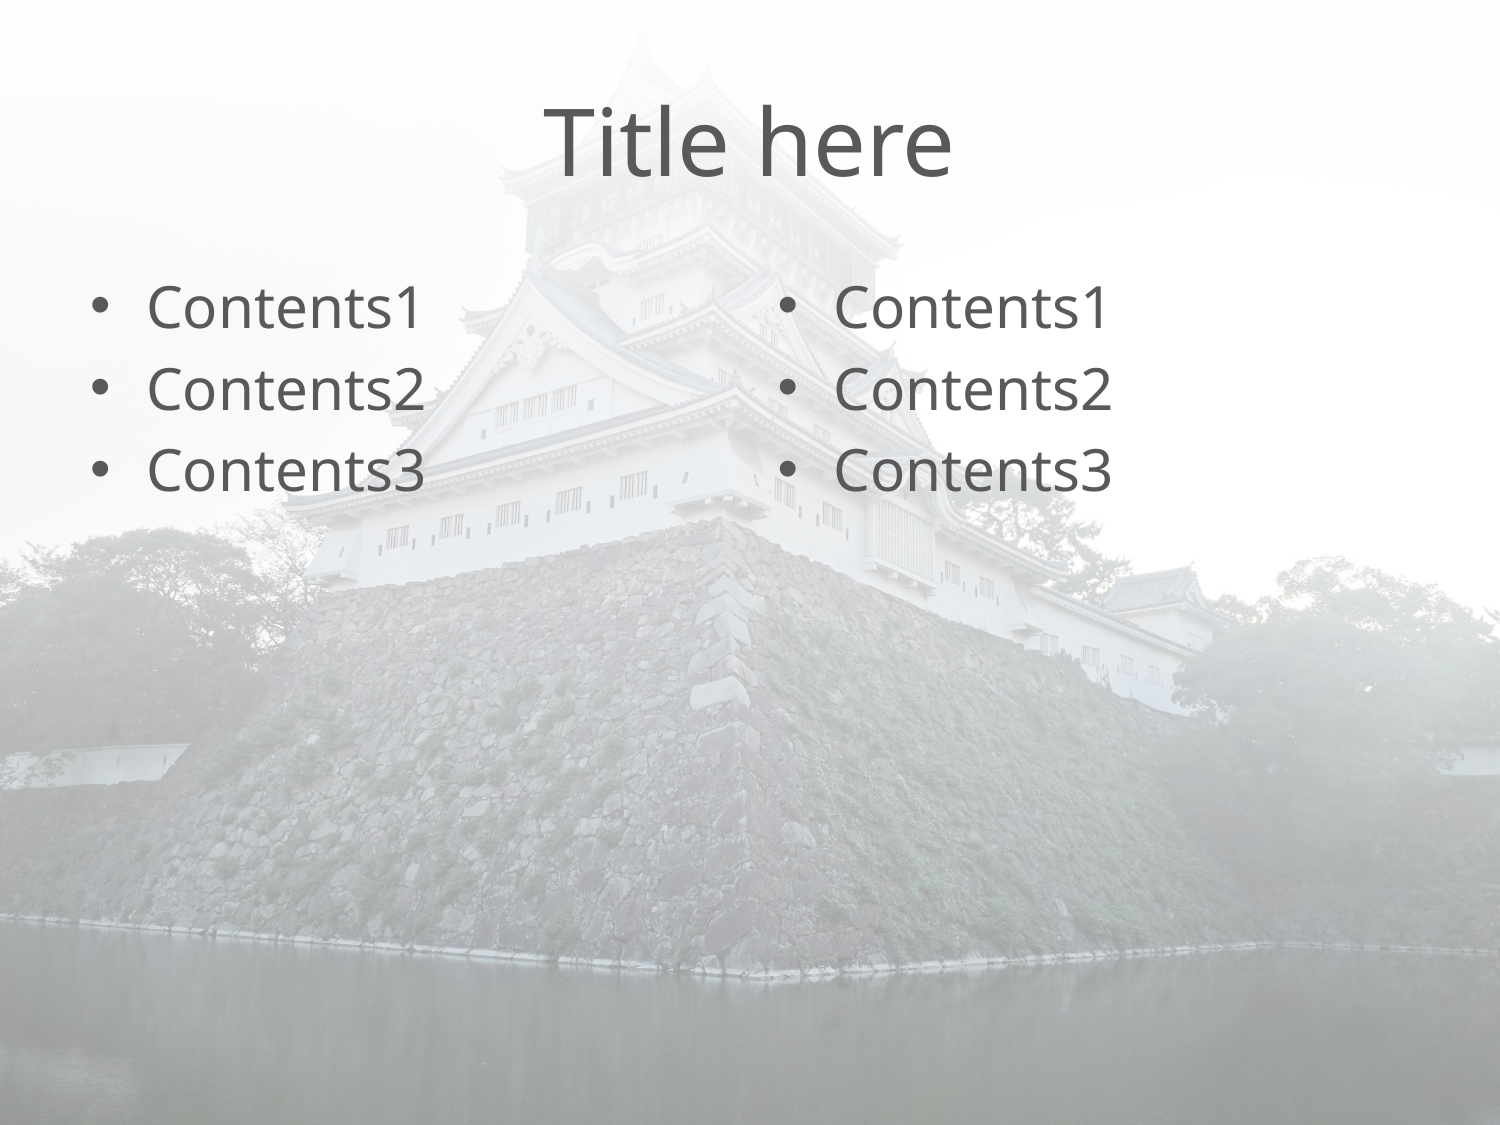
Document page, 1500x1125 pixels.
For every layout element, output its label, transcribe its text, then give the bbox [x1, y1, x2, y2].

list Contents1 Contents2 Contents3 [762, 262, 1425, 1005]
list Contents1 Contents2 Contents3 [75, 262, 738, 1005]
text_box [0, 0, 1500, 1125]
title Title here [75, 45, 1425, 233]
